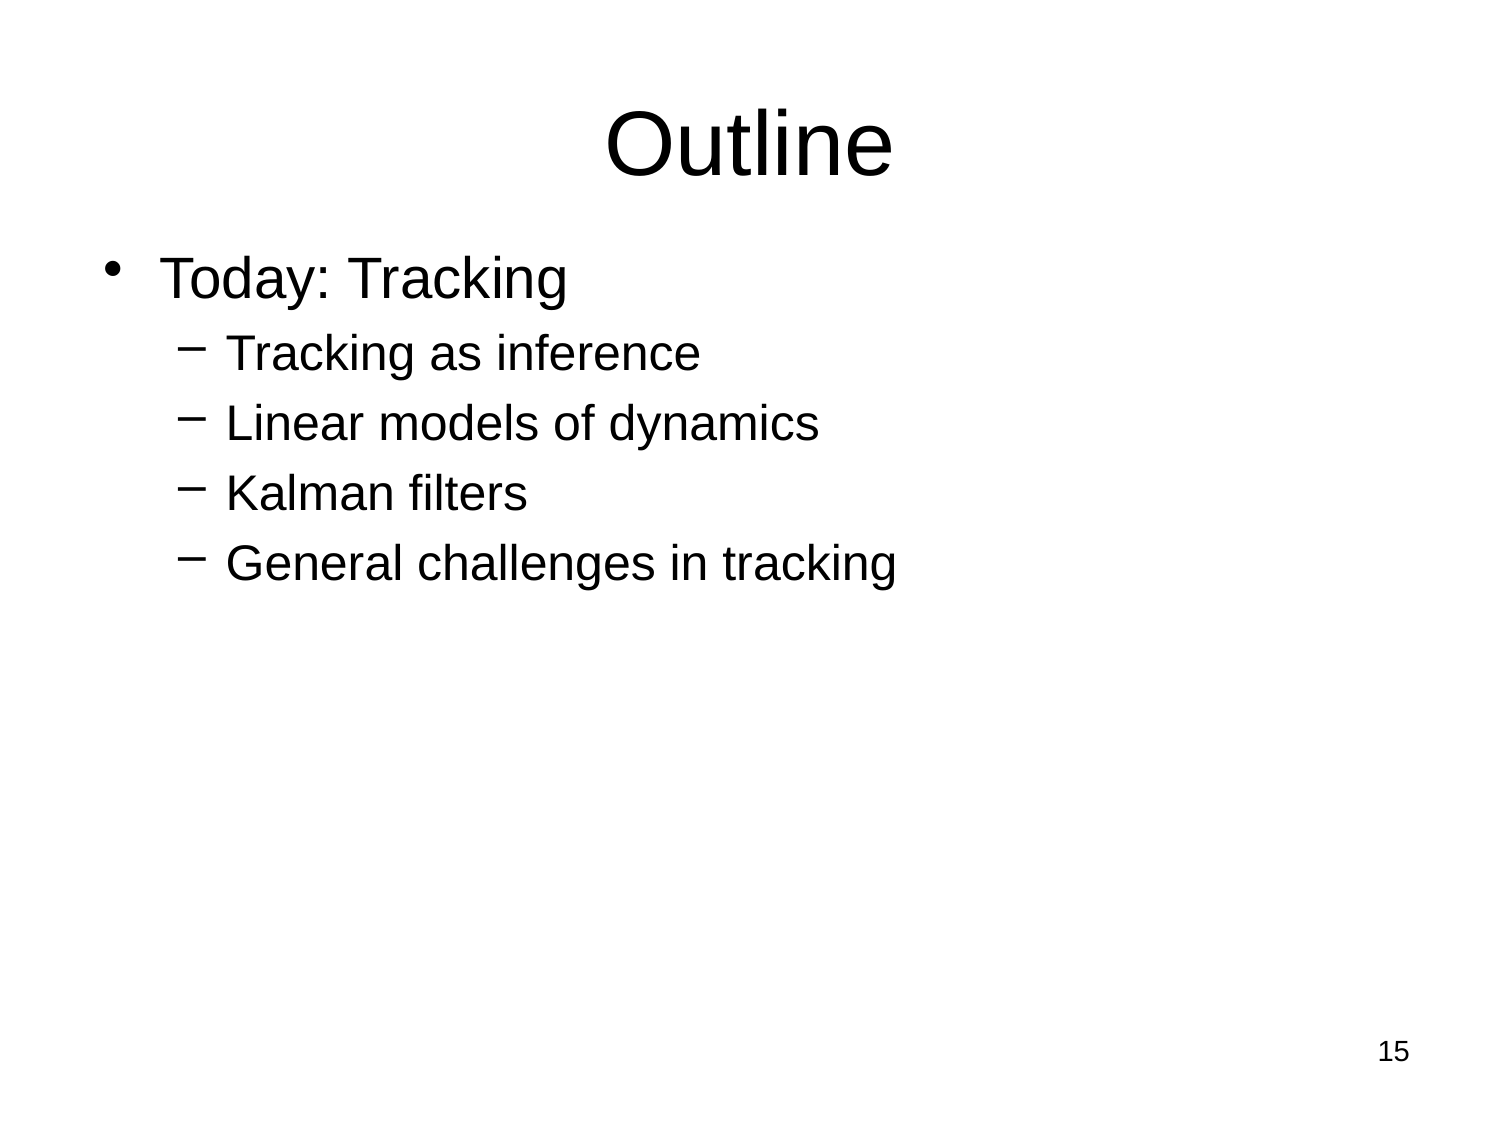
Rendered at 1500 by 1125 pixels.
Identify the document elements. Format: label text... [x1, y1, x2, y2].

list Today: Tracking Tracking as inference Linear models of dynamics Kalman filters General challenges in tracking [88, 232, 1440, 976]
title Outline [74, 44, 1426, 233]
slide_number 15 [1074, 1024, 1426, 1103]
